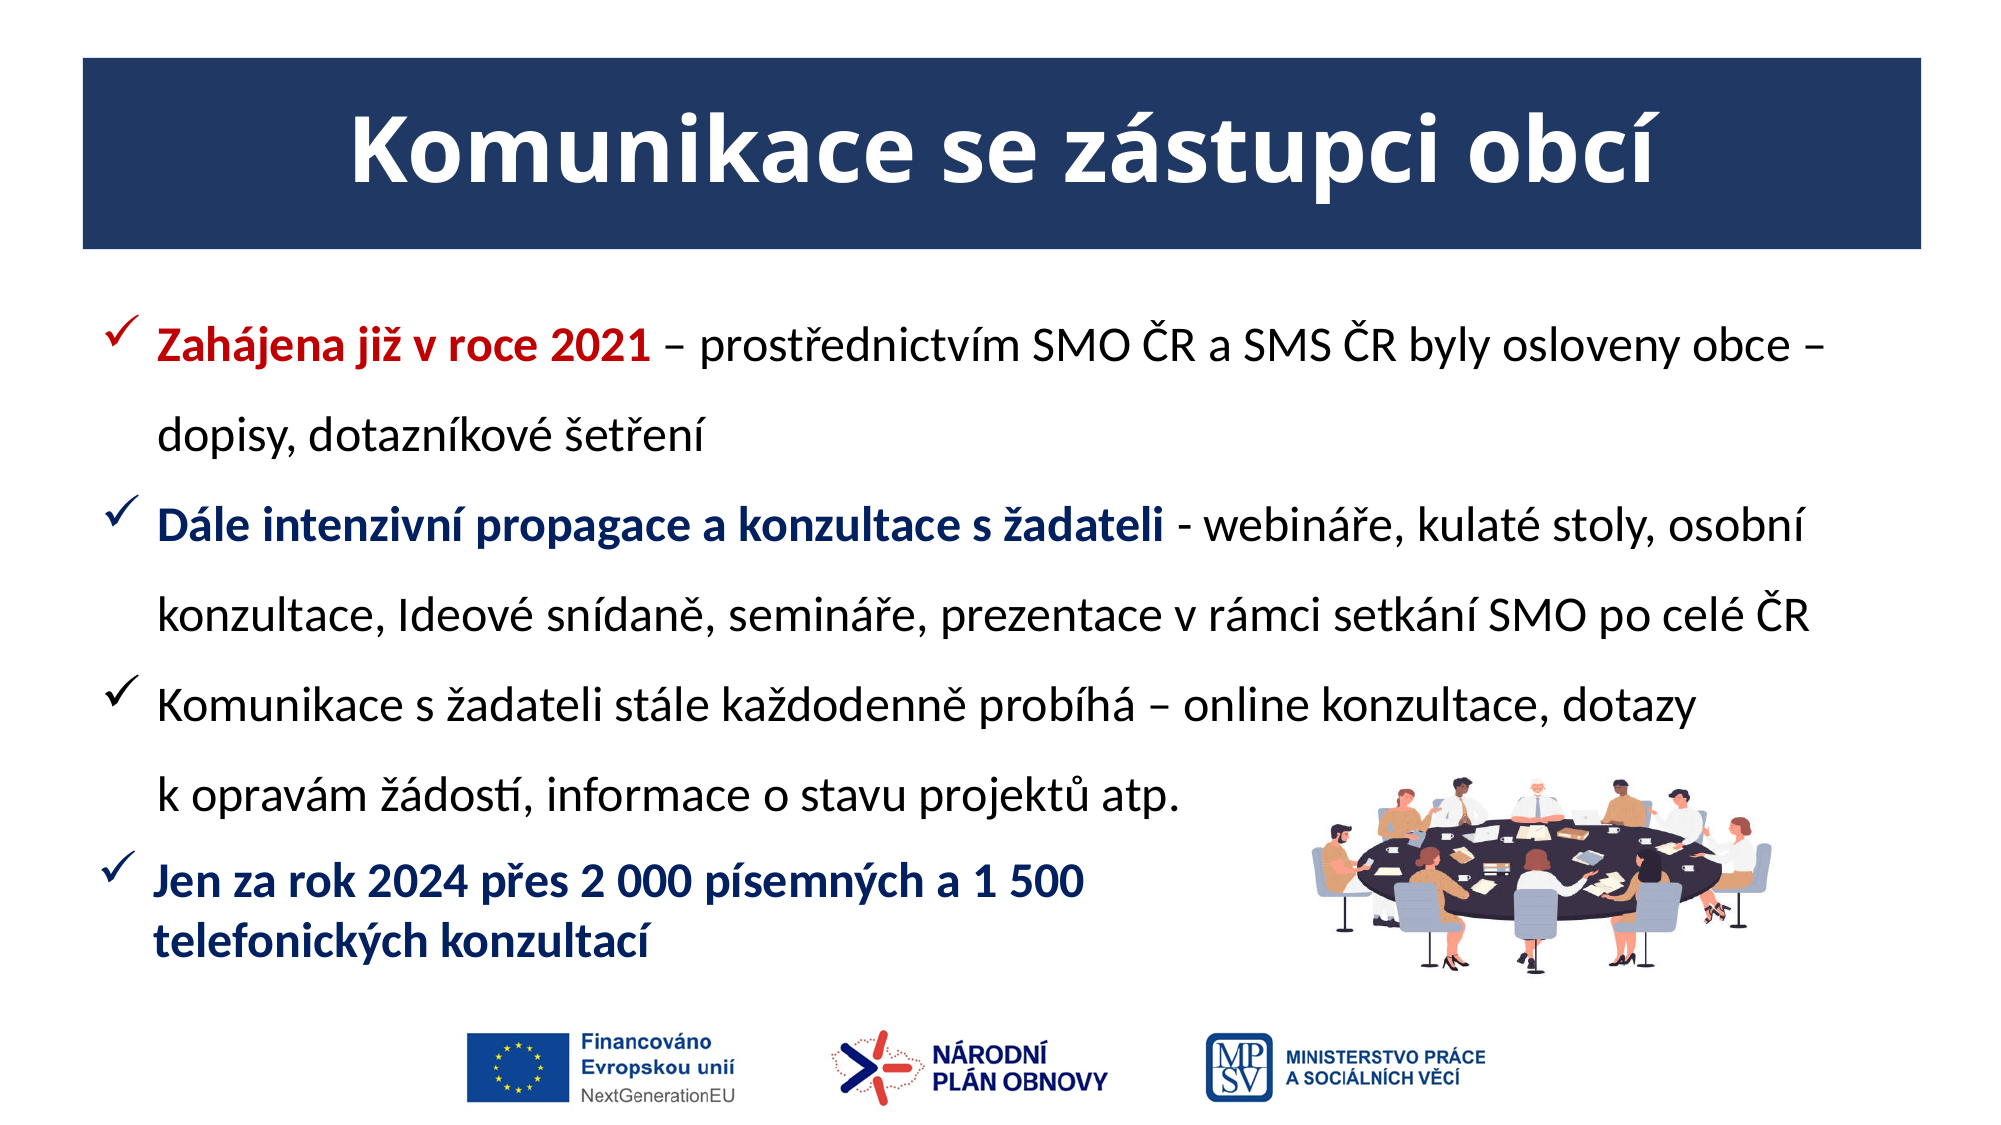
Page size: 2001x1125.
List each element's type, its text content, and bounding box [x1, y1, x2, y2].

picture [1284, 739, 1798, 996]
text_box Jen za rok 2024 přes 2 000 písemných a 1 500 telefonických konzultací [82, 839, 1284, 975]
text_box Zahájena již v roce 2021 – prostřednictvím SMO ČR a SMS ČR byly osloveny obce –dopisy, dotazníkové šetření Dále intenzivní propagace a konzultace s žadateli - webináře, kulaté stoly, osobní konzultace, Ideové snídaně, semináře, prezentace v rámci setkání SMO po celé ČR Komunikace s žadateli stále každodenně probíhá – online konzultace, dotazy k opravám žádostí, informace o stavu projektů atp. [86, 274, 1858, 829]
picture [459, 1018, 1485, 1118]
title Komunikace se zástupci obcí [82, 57, 1922, 250]
